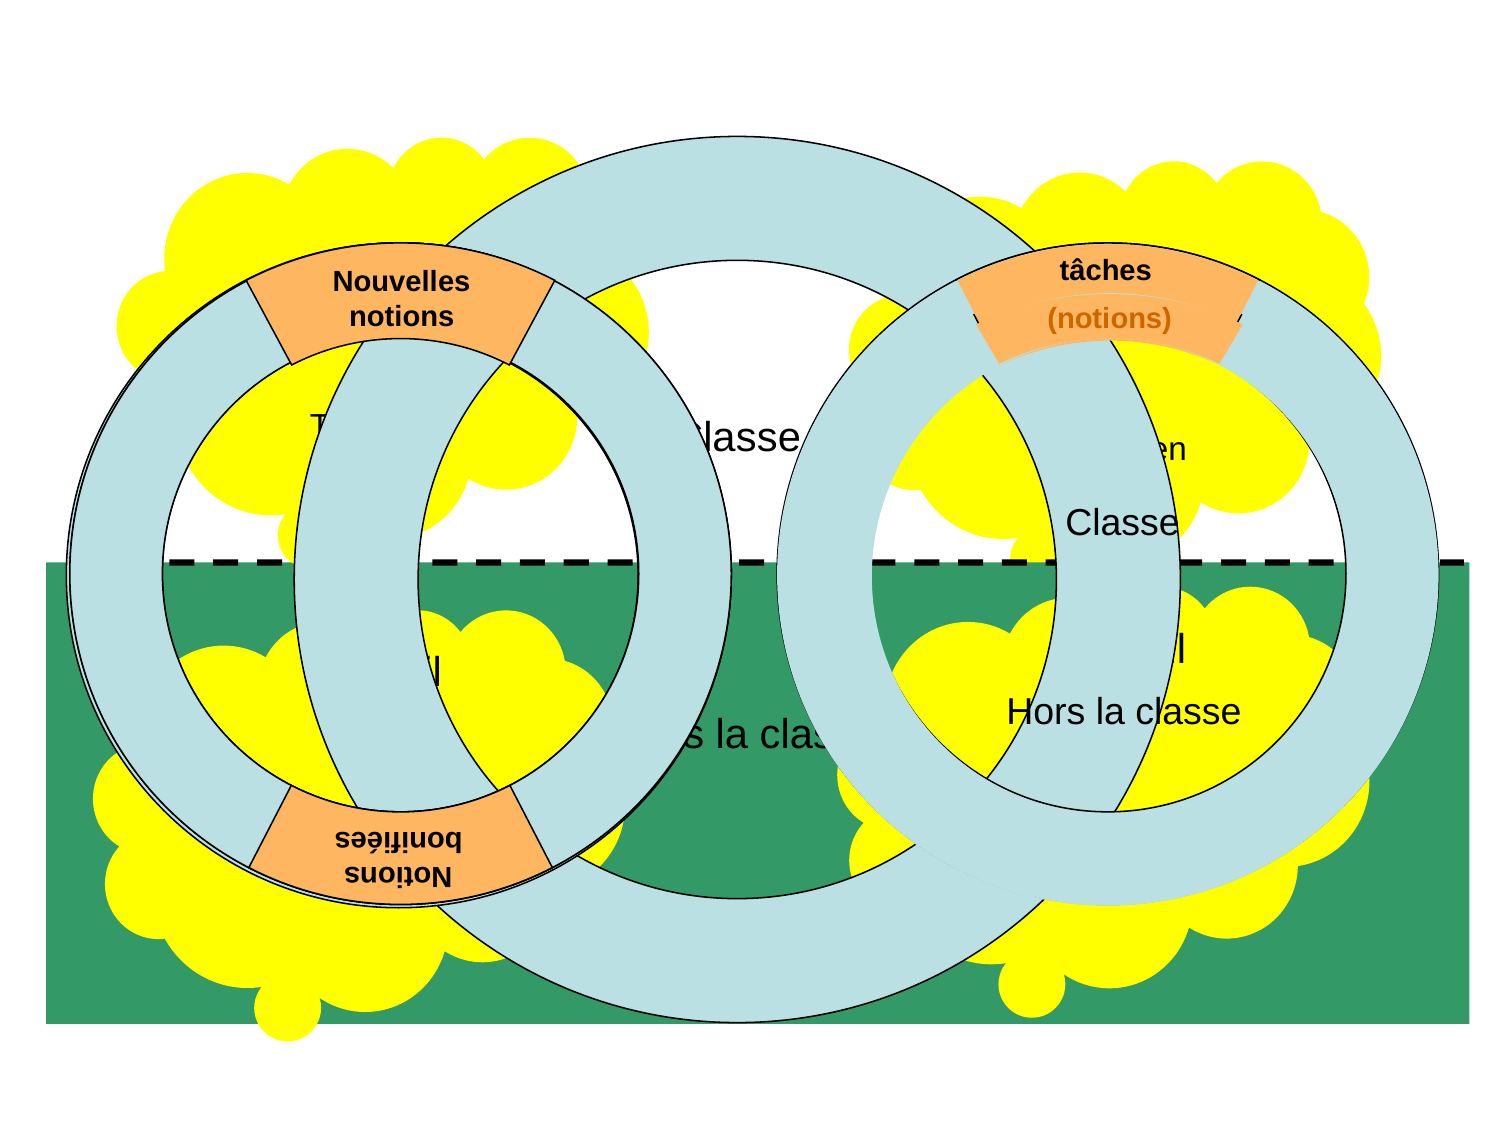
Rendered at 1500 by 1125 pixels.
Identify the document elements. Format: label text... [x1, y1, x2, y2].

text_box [69, 242, 732, 905]
text_box [649, 136, 881, 263]
text_box Hors la classe [732, 699, 777, 765]
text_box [117, 136, 649, 242]
text_box [318, 562, 1470, 1024]
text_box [777, 244, 1439, 906]
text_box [837, 906, 1370, 987]
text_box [849, 160, 1381, 242]
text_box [814, 292, 1406, 861]
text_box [93, 905, 625, 1011]
text_box Classe [732, 408, 777, 468]
text_box [46, 562, 257, 1024]
text_box [625, 896, 912, 1023]
